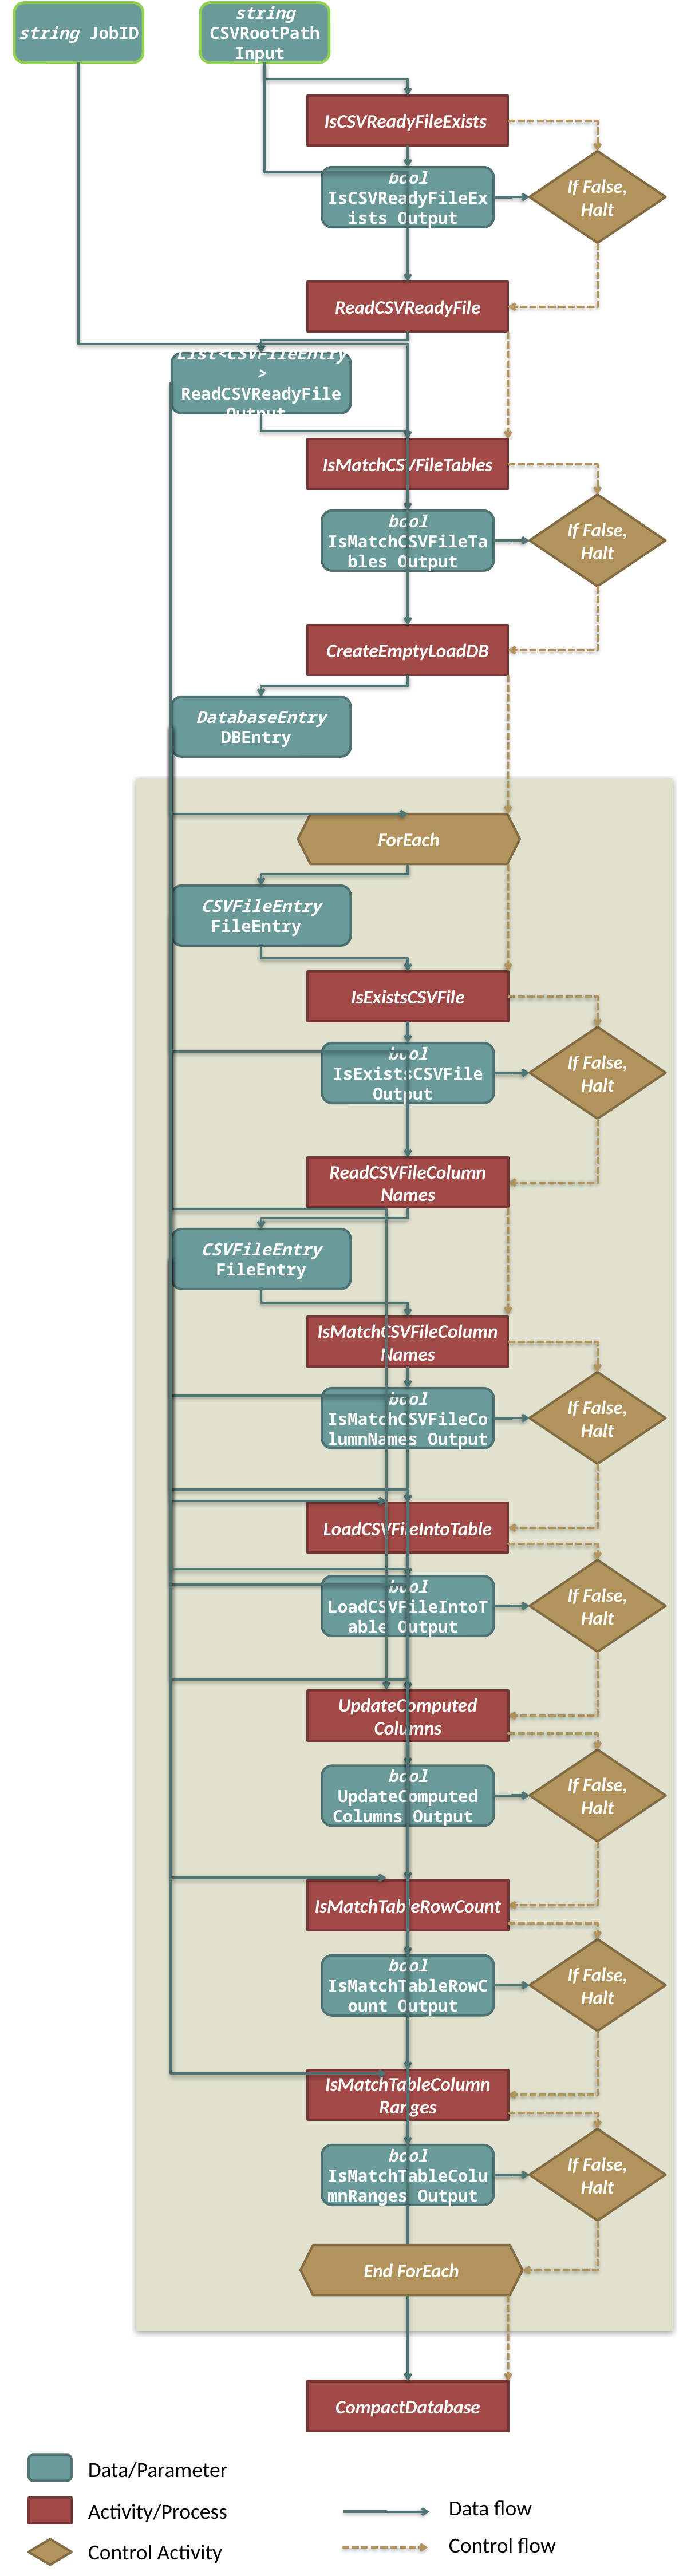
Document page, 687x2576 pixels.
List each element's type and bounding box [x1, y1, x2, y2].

text_box [14, 2, 673, 2569]
